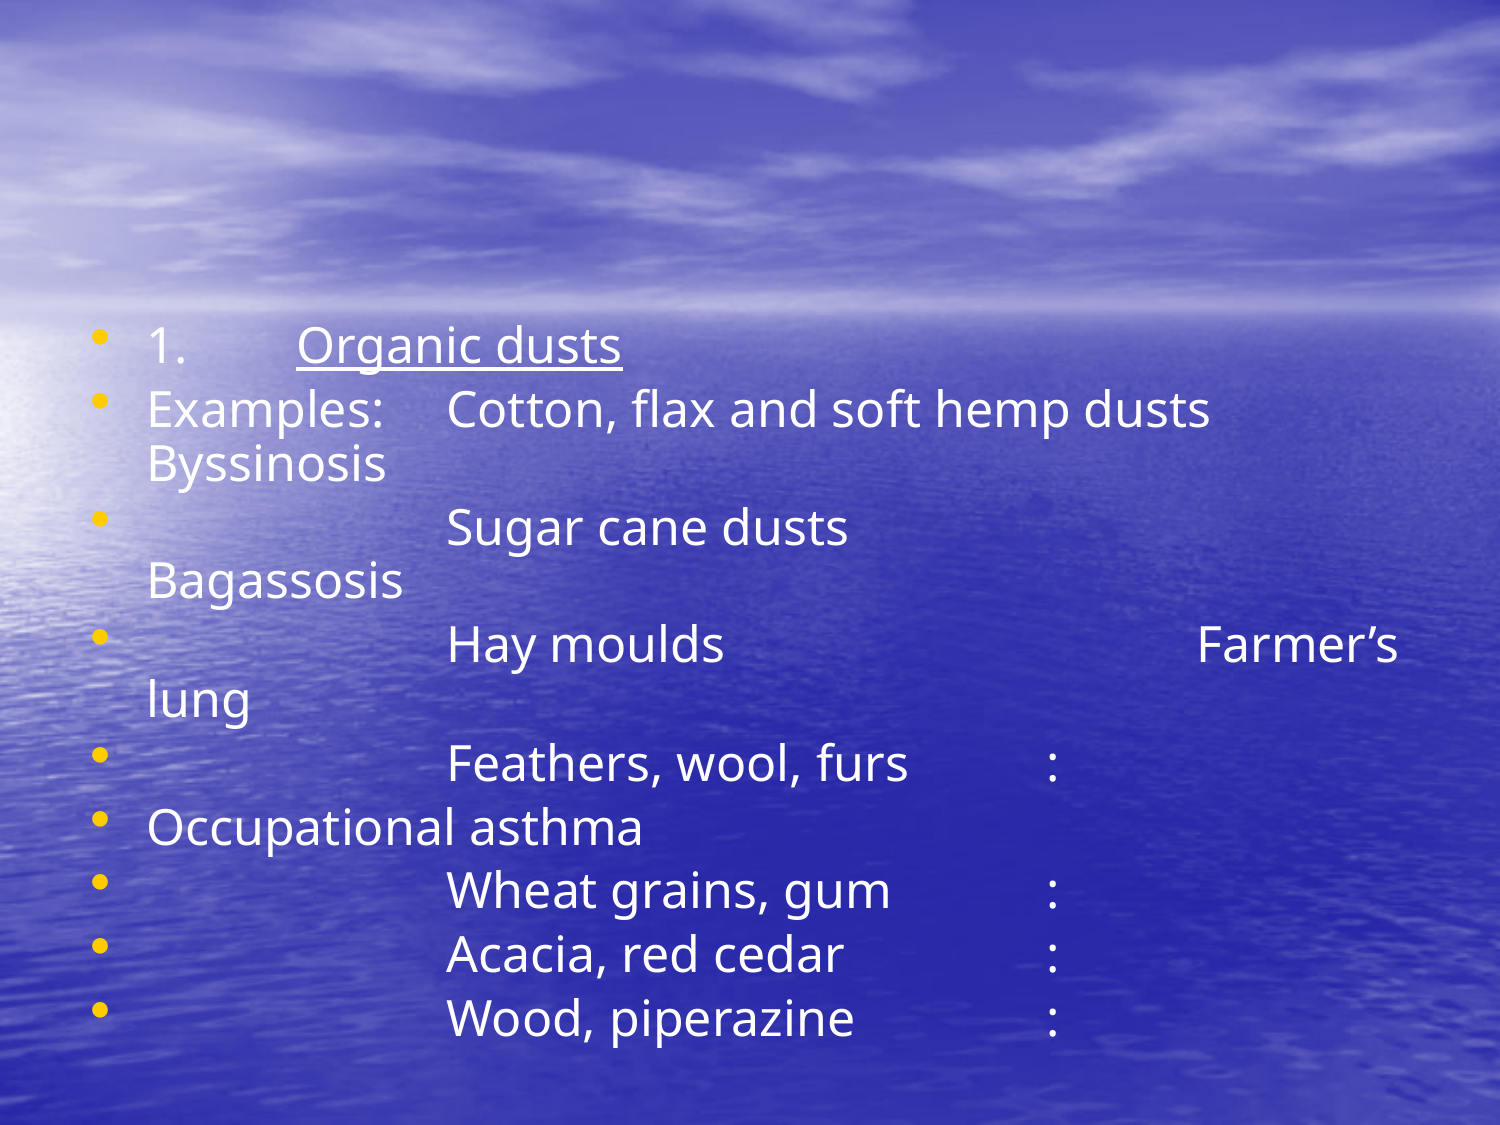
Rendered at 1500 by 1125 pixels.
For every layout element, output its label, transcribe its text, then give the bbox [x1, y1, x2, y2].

list 1. Organic dusts Examples: Cotton, flax and soft hemp dusts Byssinosis Sugar cane dusts Bagassosis Hay moulds Farmer’s lung Feathers, wool, furs : Occupational asthma Wheat grains, gum : Acacia, red cedar : Wood, piperazine : [74, 312, 1426, 988]
